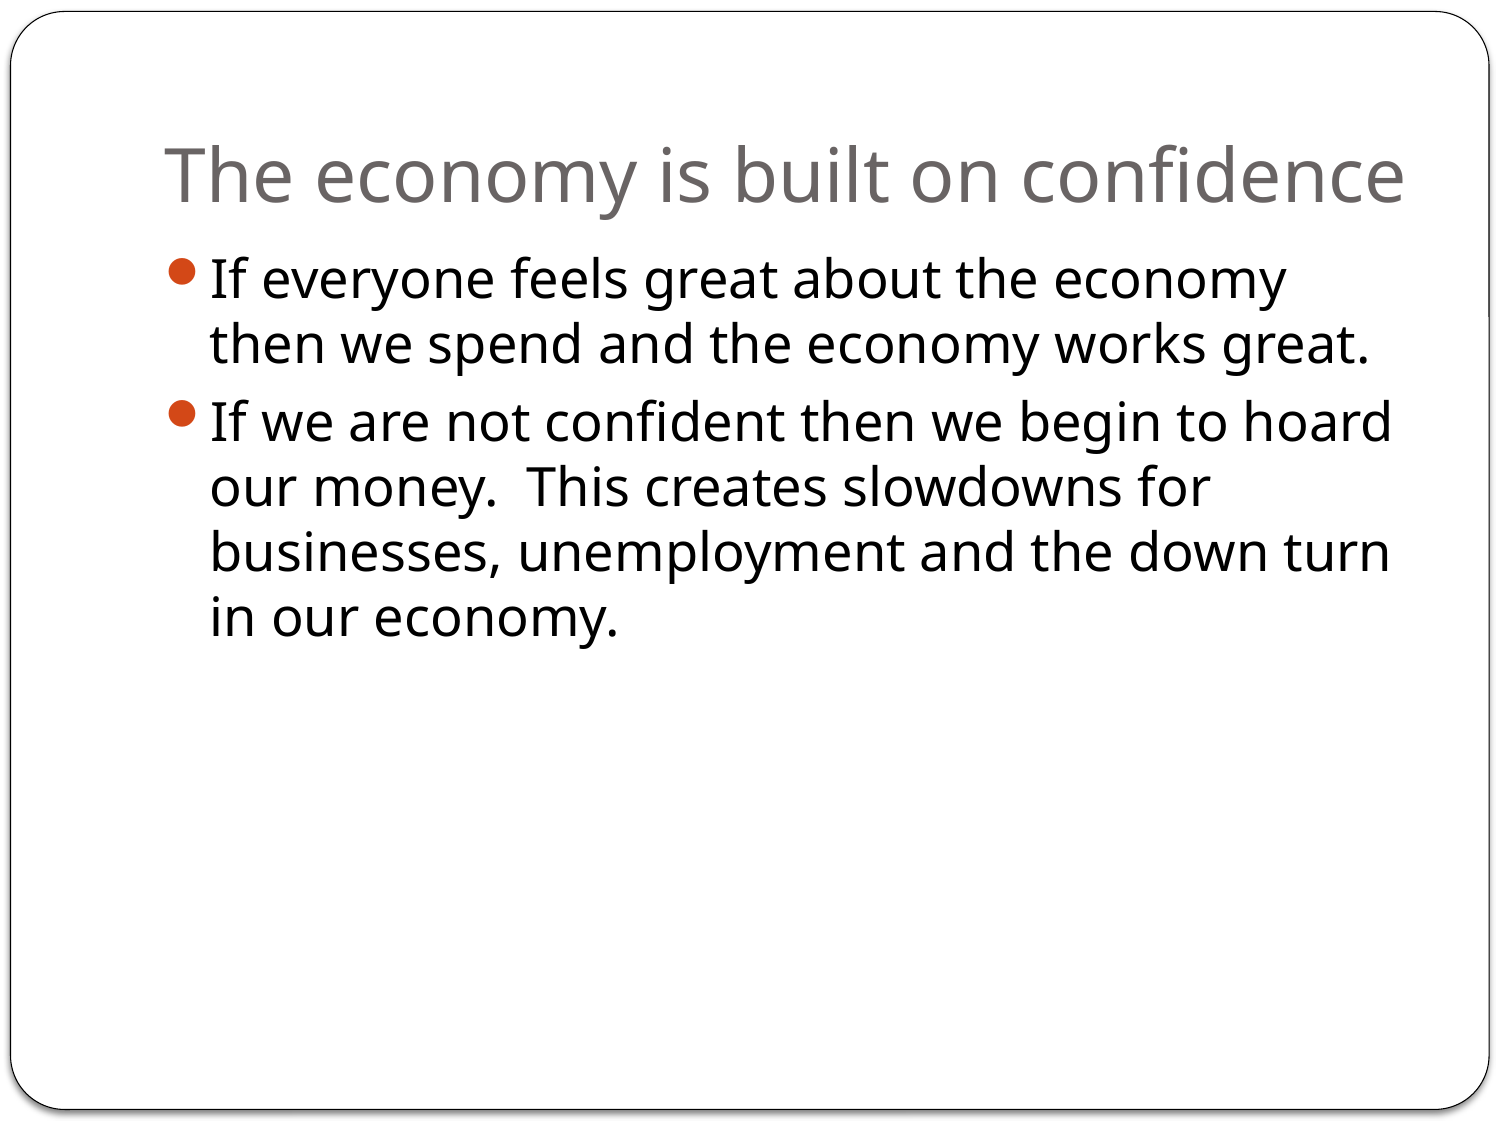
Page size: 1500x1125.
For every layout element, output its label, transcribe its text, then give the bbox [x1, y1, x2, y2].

list If everyone feels great about the economy then we spend and the economy works great. If we are not confident then we begin to hoard our money. This creates slowdowns for businesses, unemployment and the down turn in our economy. [150, 237, 1425, 988]
title The economy is built on confidence [150, 45, 1425, 233]
